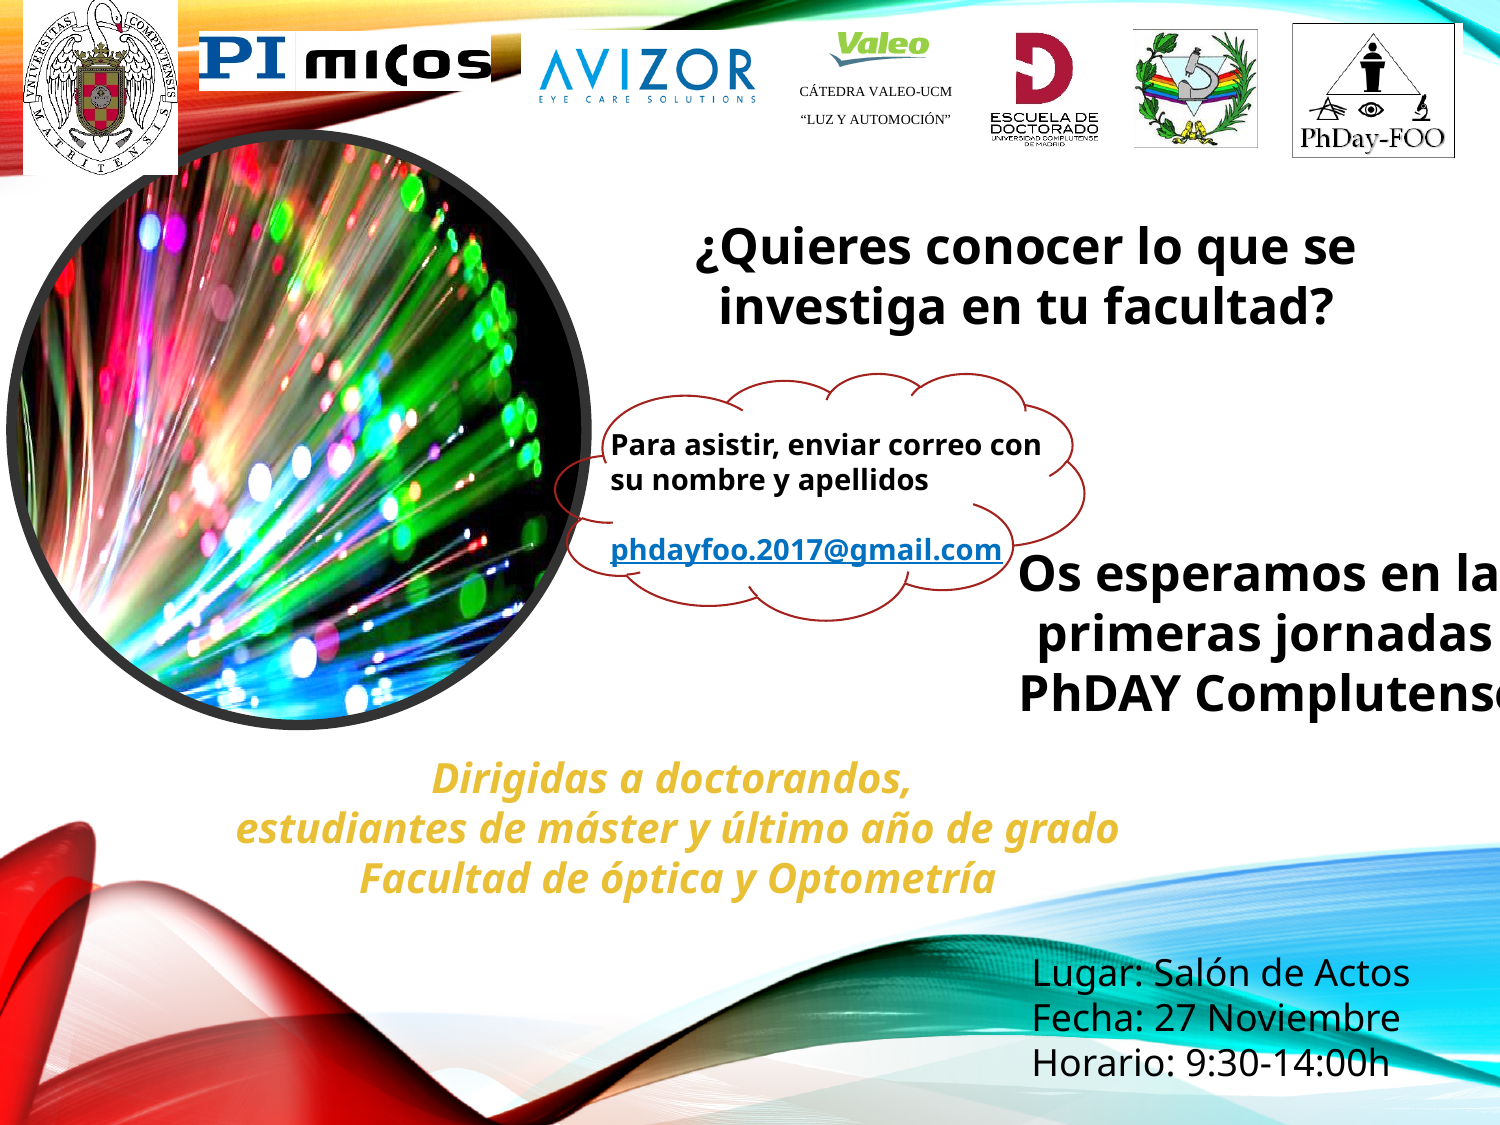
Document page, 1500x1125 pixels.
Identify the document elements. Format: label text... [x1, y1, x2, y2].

text_box [598, 574, 999, 622]
text_box Os esperamos en las primeras jornadas PhDAY Complutense [975, 466, 1500, 798]
picture [0, 819, 1500, 1125]
text_box Dirigidas a doctorandos, estudiantes de máster y último año de grado Facultad de óptica y Optometría [228, 748, 1127, 906]
text_box Lugar: Salón de Actos Fecha: 27 Noviembre Horario: 9:30-14:00h [1016, 941, 1426, 1092]
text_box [22, 0, 1464, 176]
text_box Para asistir, enviar correo con su nombre y apellidos phdayfoo.2017@gmail.com [595, 418, 1095, 574]
picture [0, 0, 1500, 726]
text_box ¿Quieres conocer lo que se investiga en tu facultad? [587, 207, 1487, 342]
text_box [615, 372, 1059, 418]
text_box [587, 455, 595, 573]
